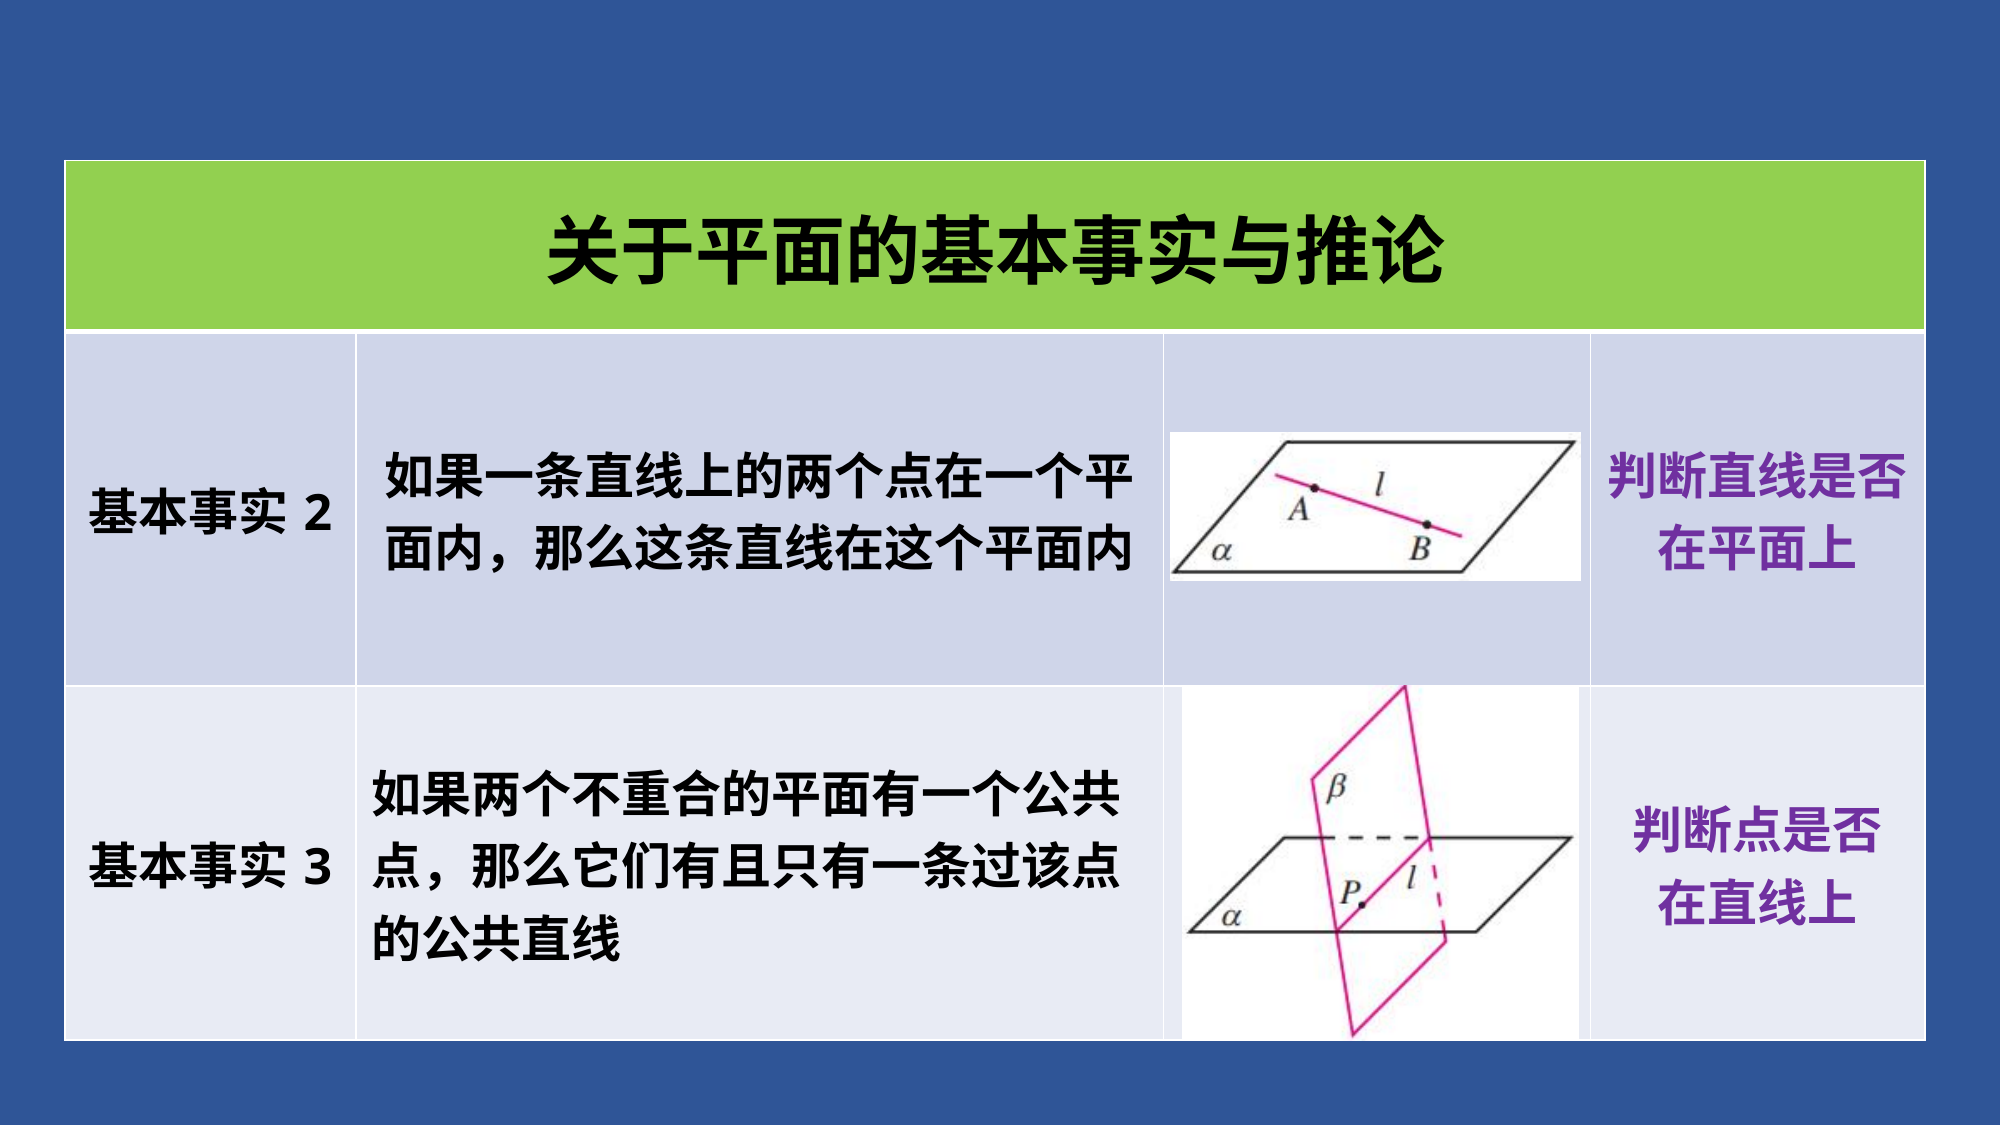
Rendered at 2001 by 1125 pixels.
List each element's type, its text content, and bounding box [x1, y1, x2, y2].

picture [1182, 685, 1579, 1041]
table_header 关于平面的基本事实与推论 [66, 161, 1924, 329]
picture [1170, 432, 1581, 581]
table_cell [1579, 687, 1590, 1039]
table_cell 判断点是否 在直线上 [1591, 687, 1924, 1039]
table_cell [1164, 334, 1590, 685]
table_cell 基本事实2 [66, 334, 355, 685]
table_cell 判断直线是否 在平面上 [1591, 334, 1924, 685]
table_cell [1164, 687, 1182, 1039]
table_cell 如果一条直线上的两个点在一个平面内，那么这条直线在这个平面内 [357, 334, 1163, 685]
table_cell 基本事实3 [66, 687, 355, 1039]
table_cell 如果两个不重合的平面有一个公共点，那么它们有且只有一条过该点的公共直线 [357, 687, 1163, 1039]
